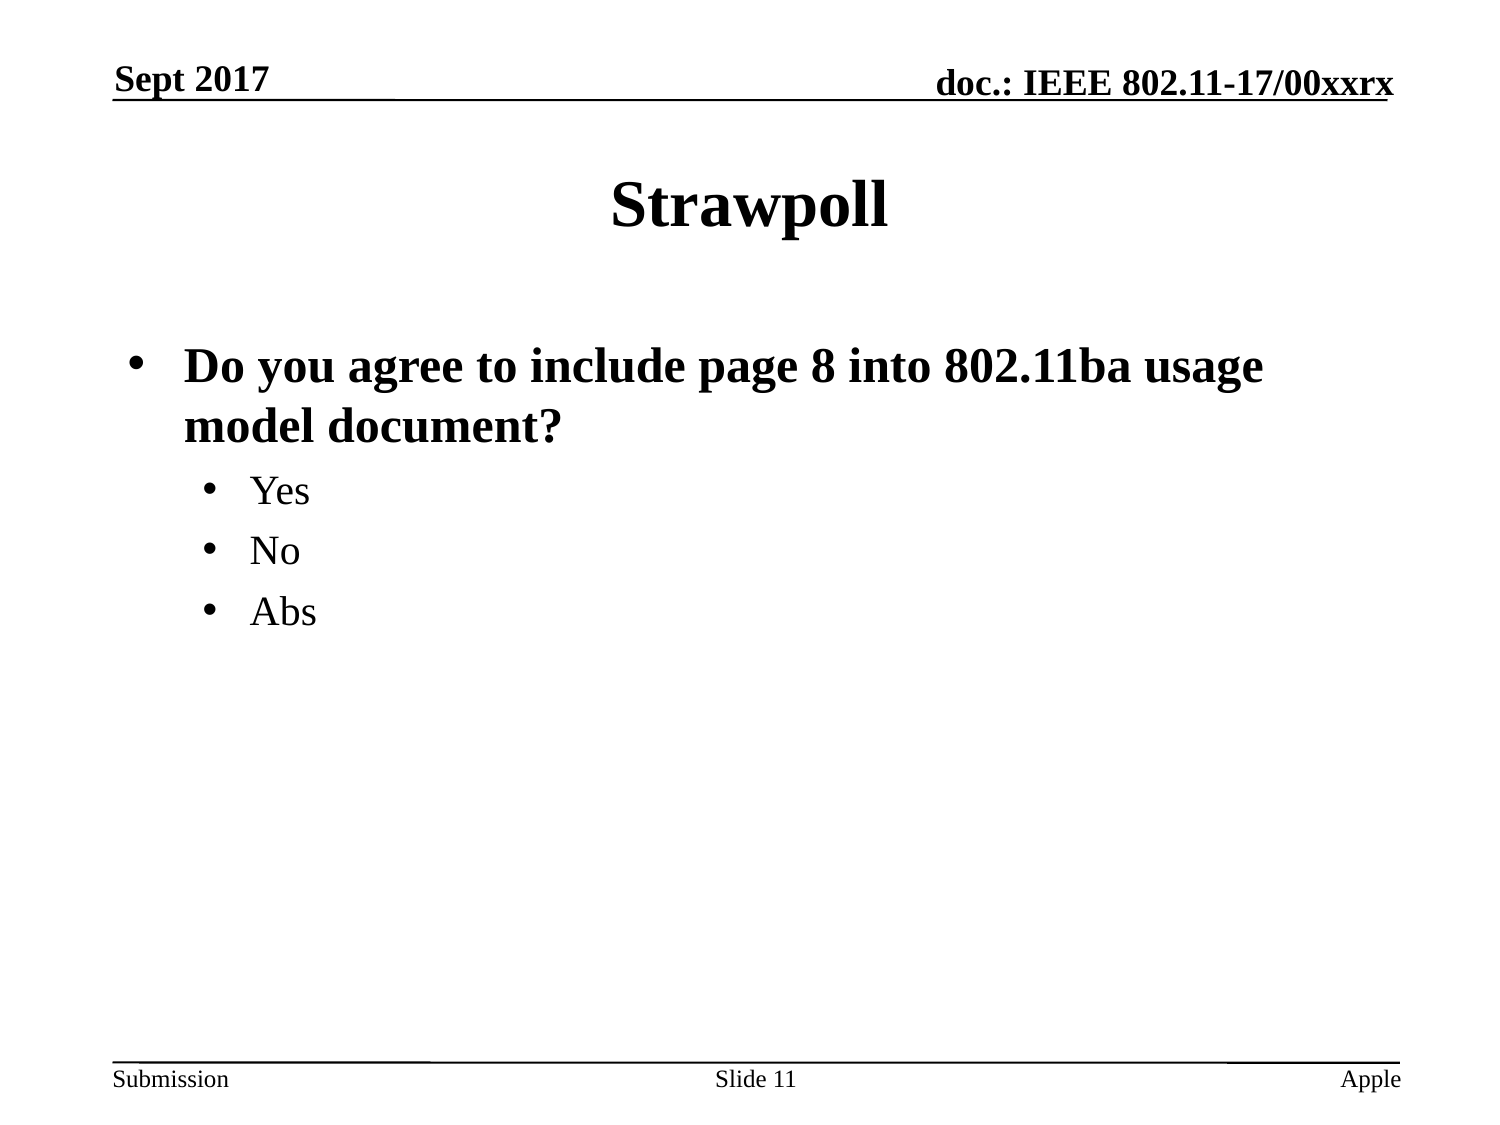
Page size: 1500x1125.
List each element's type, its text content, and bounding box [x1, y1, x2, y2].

title Strawpoll [112, 112, 1388, 288]
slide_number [114, 54, 423, 100]
footer Apple [878, 1061, 1402, 1093]
slide_number Slide 11 [712, 1061, 800, 1123]
list Do you agree to include page 8 into 802.11ba usage model document? Yes No Abs [112, 324, 1388, 1000]
